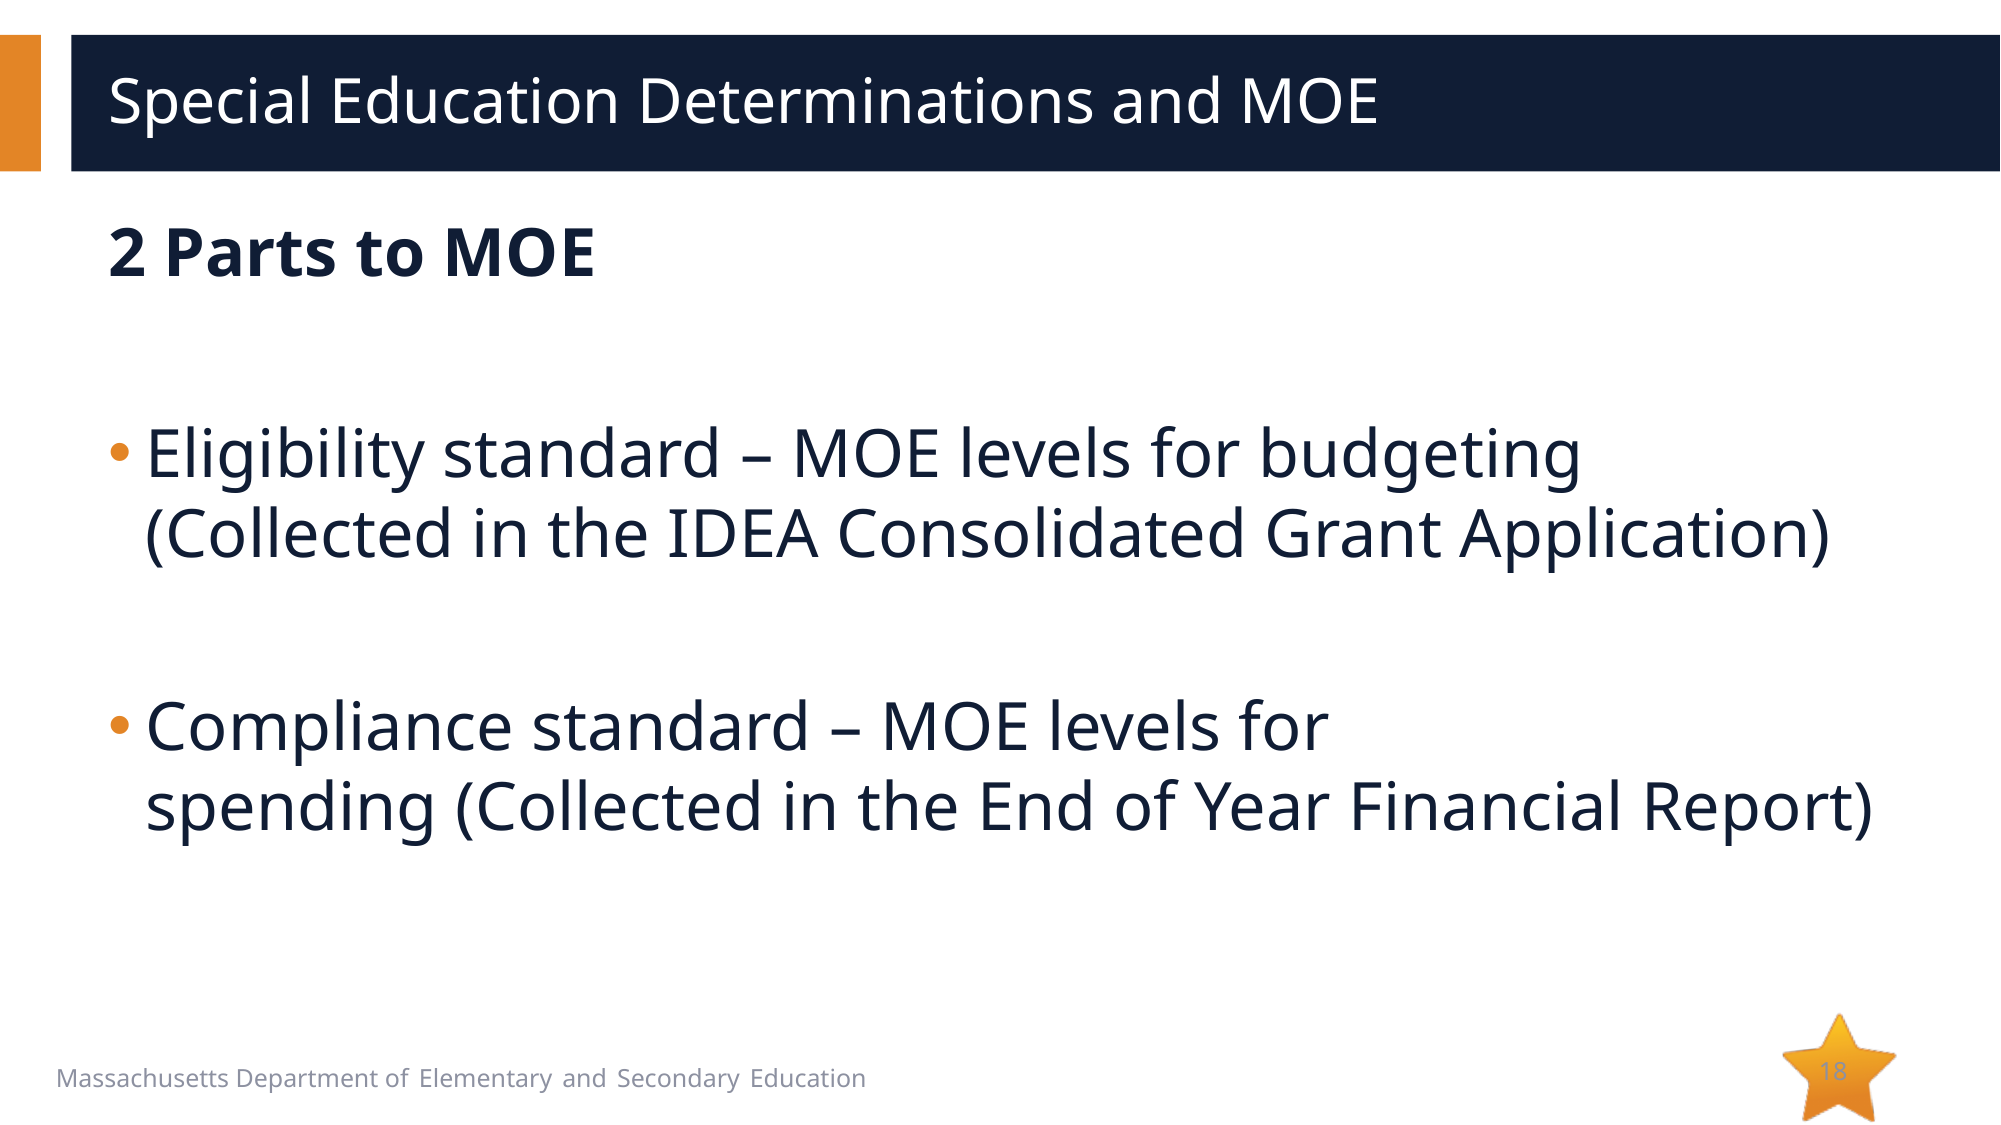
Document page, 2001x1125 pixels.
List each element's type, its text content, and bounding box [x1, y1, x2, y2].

title Special Education Determinations and MOE [93, 47, 1959, 159]
slide_number 18 [1412, 1042, 1863, 1103]
list 2 Parts to MOE Eligibility standard – MOE levels for budgeting (Collected in the IDEA Consolidated Grant Application) Compliance standard – MOE levels for spending (Collected in the End of Year Financial Report) [93, 201, 1959, 1031]
picture [1775, 1031, 1909, 1125]
